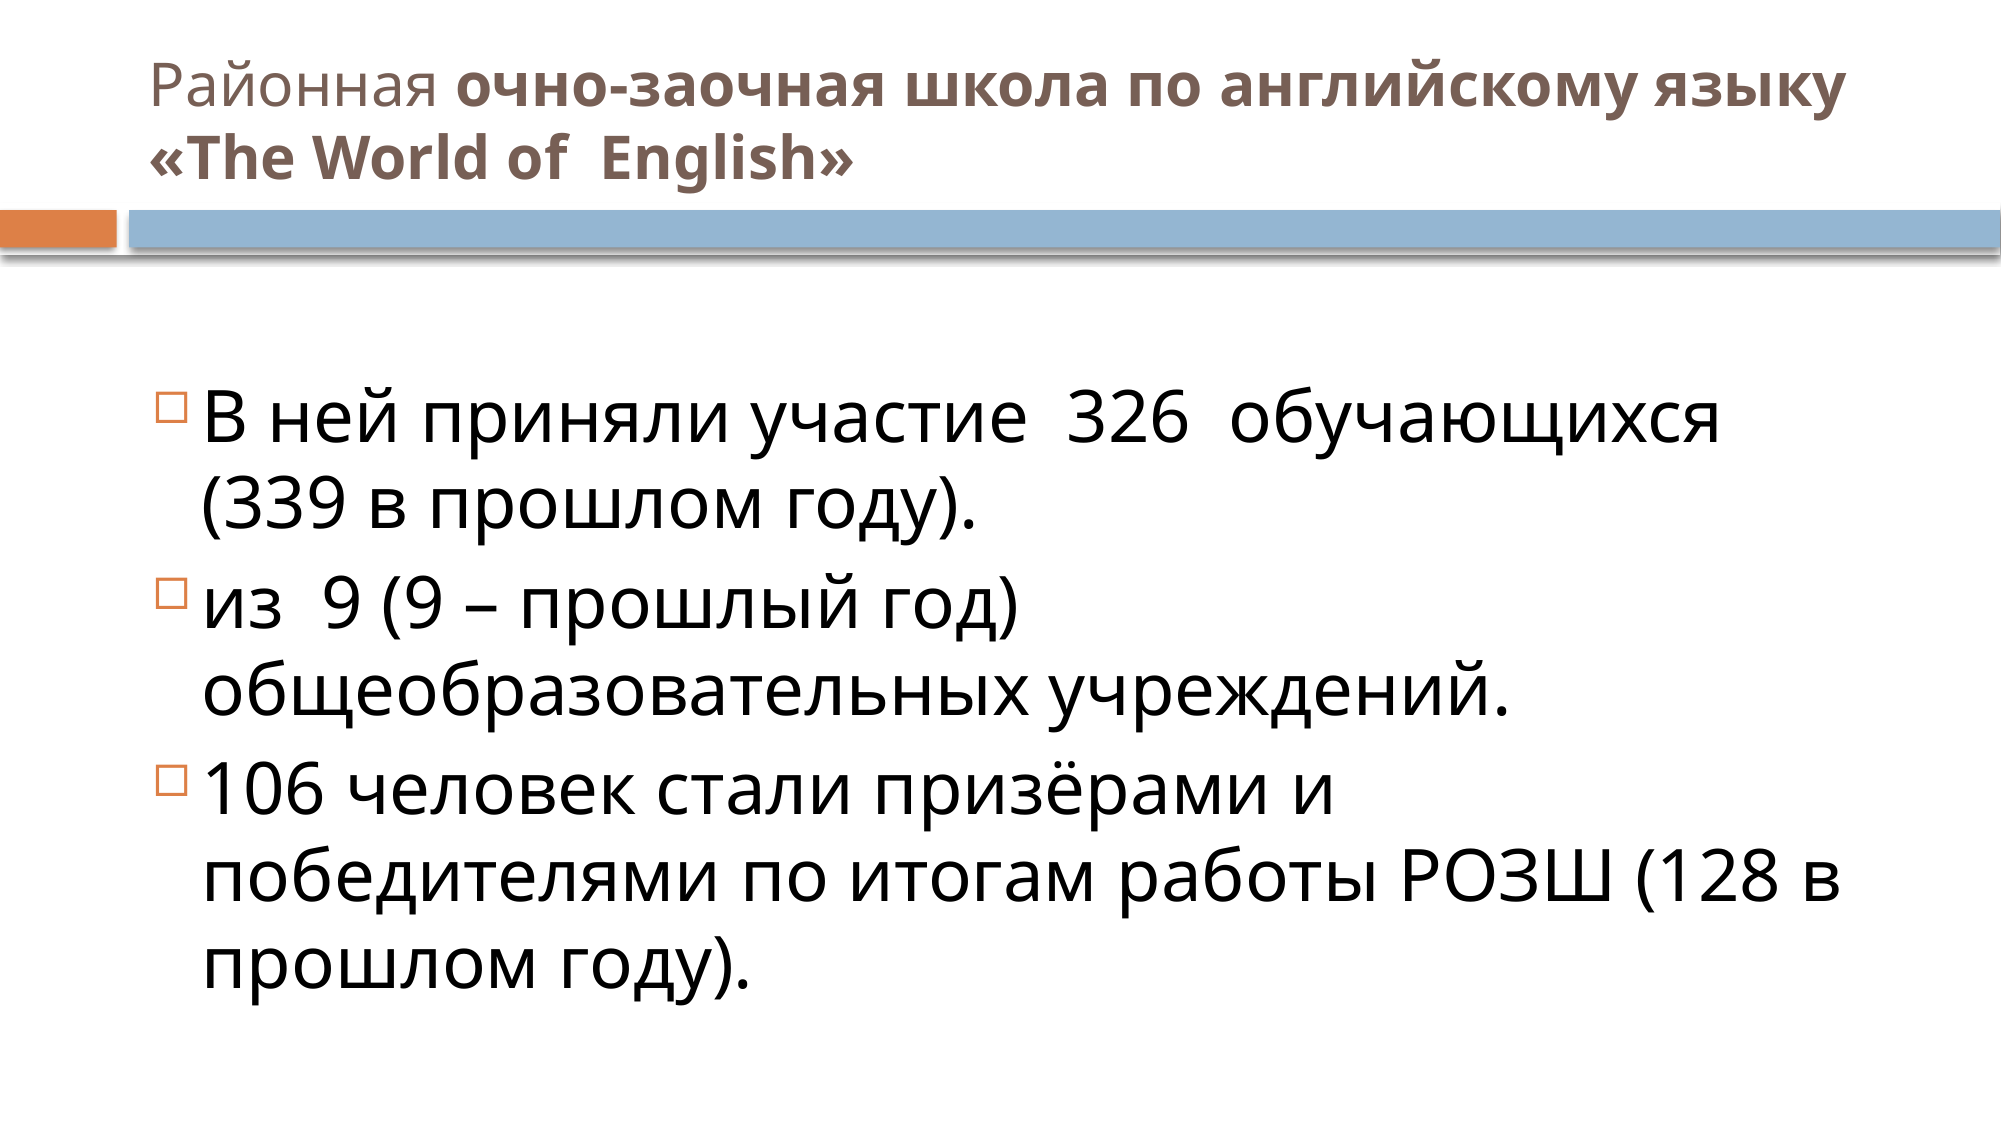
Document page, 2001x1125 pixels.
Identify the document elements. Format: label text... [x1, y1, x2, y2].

list В ней приняли участие 326 обучающихся (339 в прошлом году). из 9 (9 – прошлый год) общеобразовательных учреждений. 106 человек стали призёрами и победителями по итогам работы РОЗШ (128 в прошлом году). [137, 362, 1863, 1014]
title Районная очно-заочная школа по английскому языку «The World of English» [133, 37, 1918, 200]
